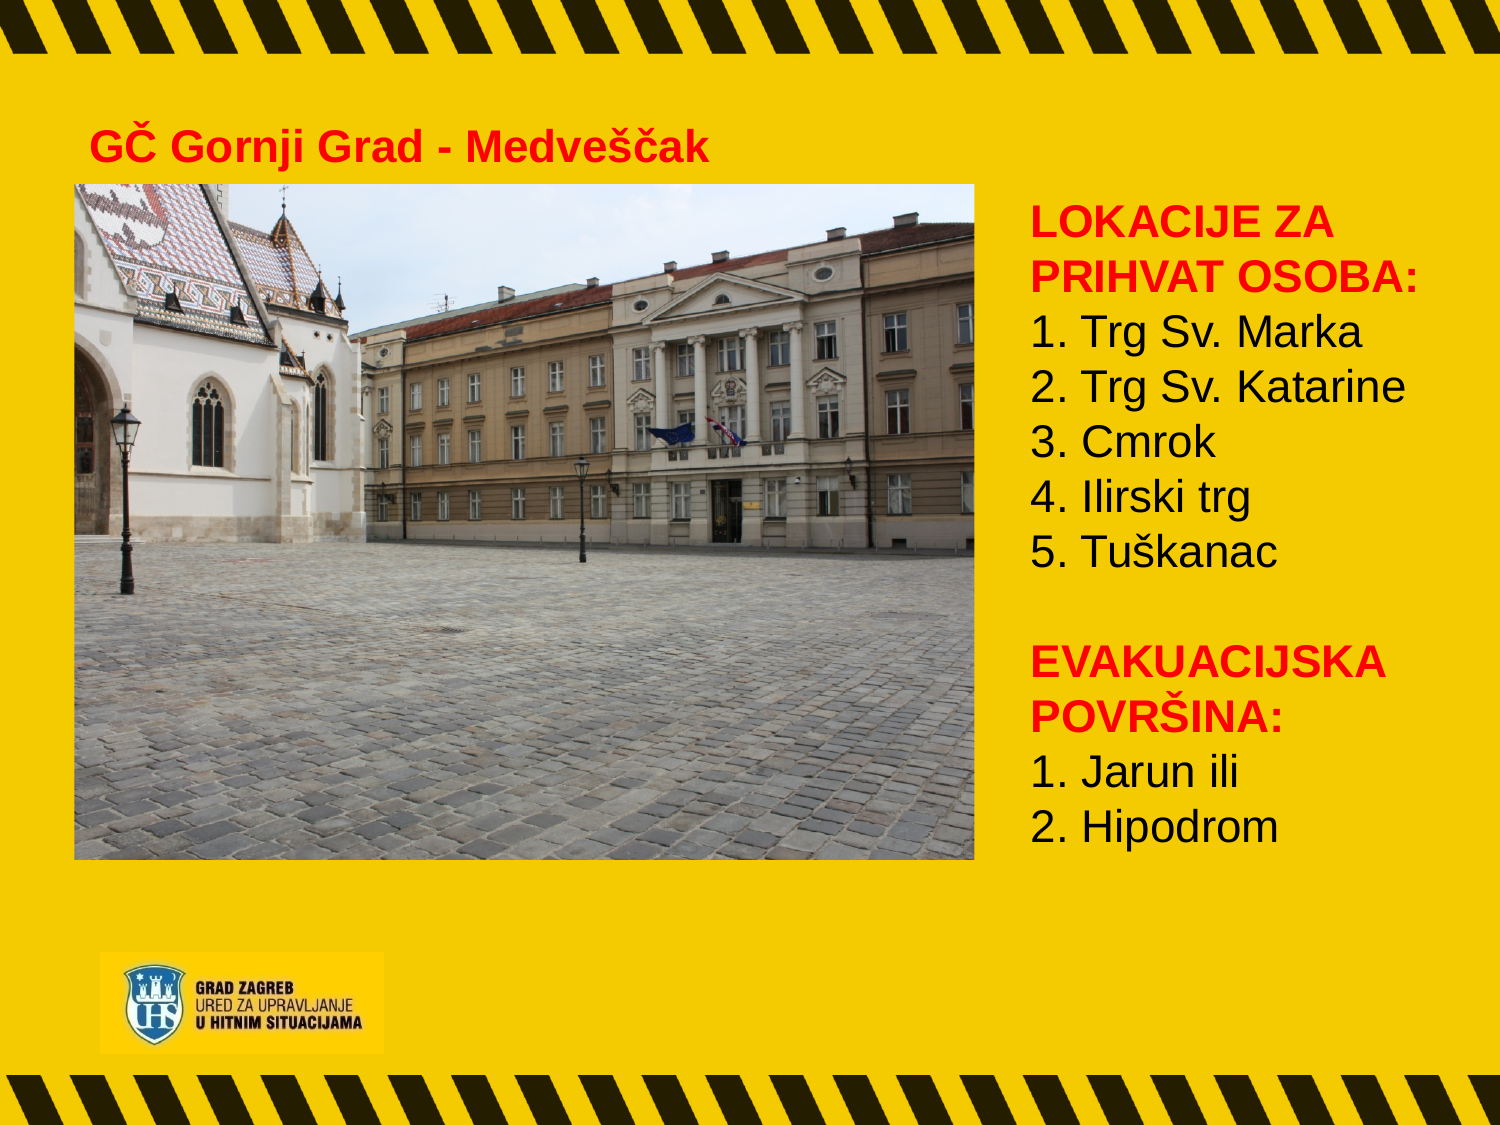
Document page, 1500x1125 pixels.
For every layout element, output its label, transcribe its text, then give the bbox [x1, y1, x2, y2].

picture [0, 0, 1500, 1125]
text_box LOKACIJE ZA PRIHVAT OSOBA: 1. Trg Sv. Marka 2. Trg Sv. Katarine 3. Cmrok 4. Ilirski trg 5. Tuškanac EVAKUACIJSKA POVRŠINA: 1. Jarun ili 2. Hipodrom [1015, 184, 1500, 859]
title GČ Gornji Grad - Medveščak [76, 101, 916, 172]
